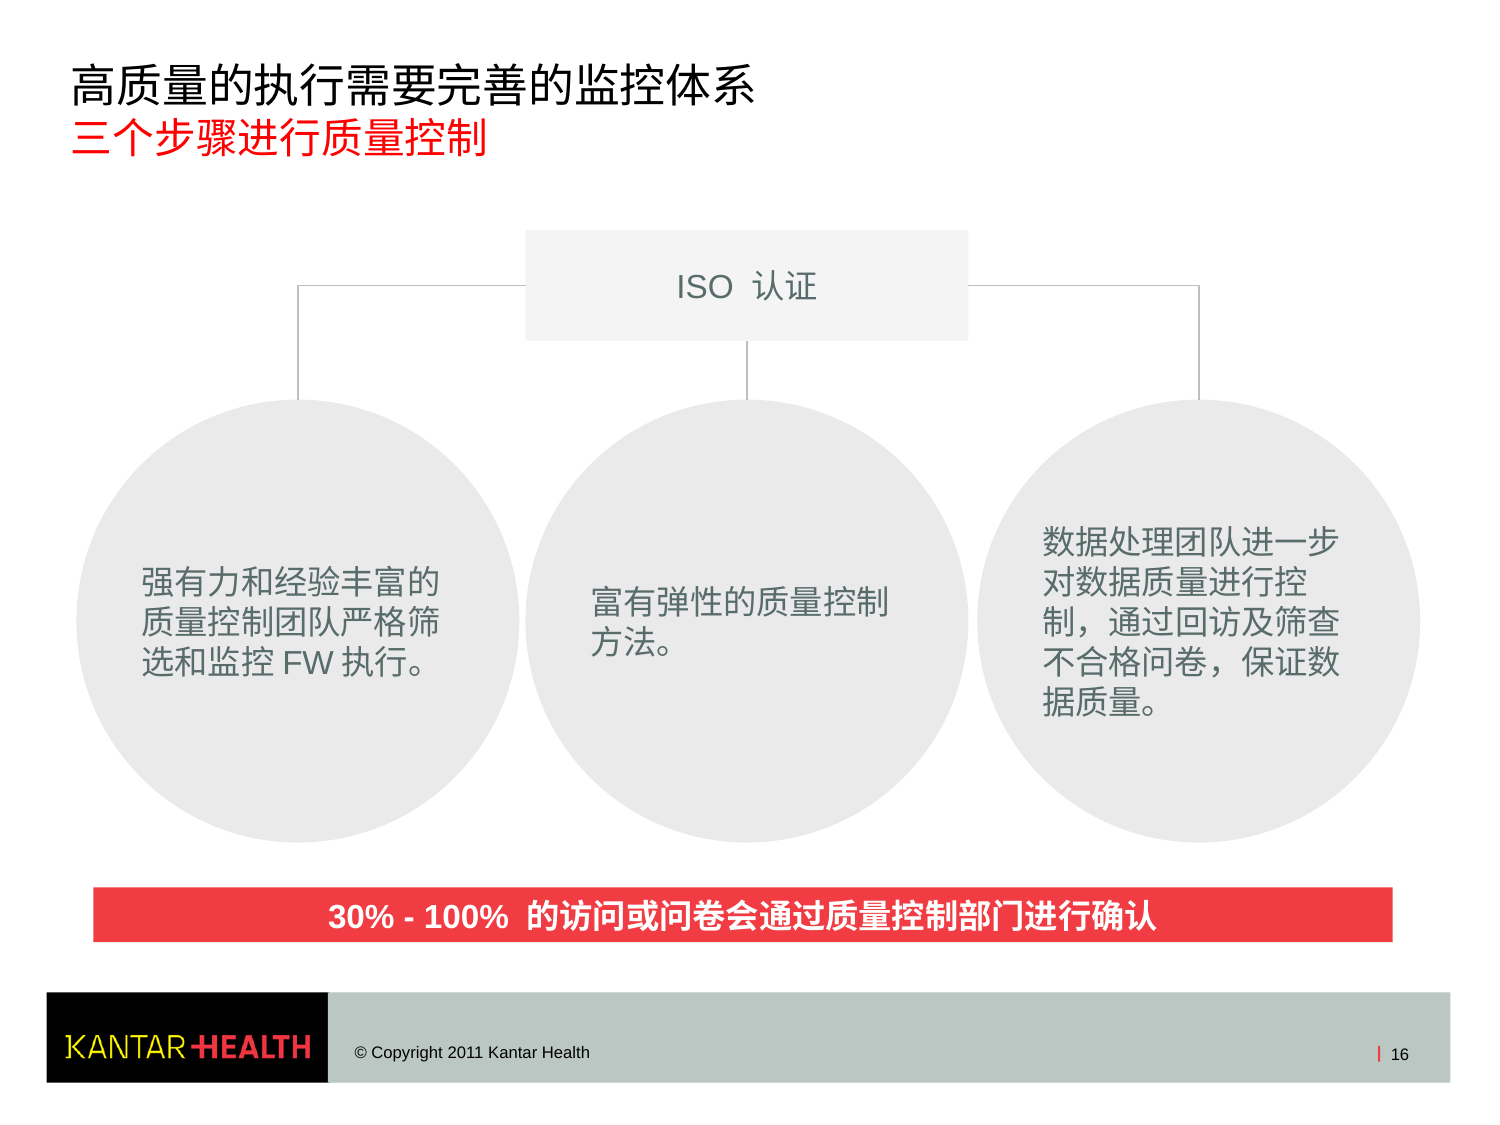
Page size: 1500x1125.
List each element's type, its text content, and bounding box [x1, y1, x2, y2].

text_box 数据处理团队进一步对数据质量进行控制，通过回访及筛查不合格问卷，保证数据质量。 [1235, 402, 1421, 840]
text_box 强有力和经验丰富的质量控制团队严格筛选和监控FW执行。 [76, 409, 234, 834]
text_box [239, 127, 1230, 939]
slide_number 16 [1390, 1043, 1451, 1074]
title 高质量的执行需要完善的监控体系 三个步骤进行质量控制 [70, 49, 1442, 169]
picture [62, 1031, 312, 1061]
text_box 30% - 100% 的访问或问卷会通过质量控制部门进行确认 [1234, 887, 1393, 943]
footer © Copyright 2011 Kantar Health [354, 1041, 768, 1072]
text_box 30% - 100% 的访问或问卷会通过质量控制部门进行确认 [93, 887, 235, 943]
